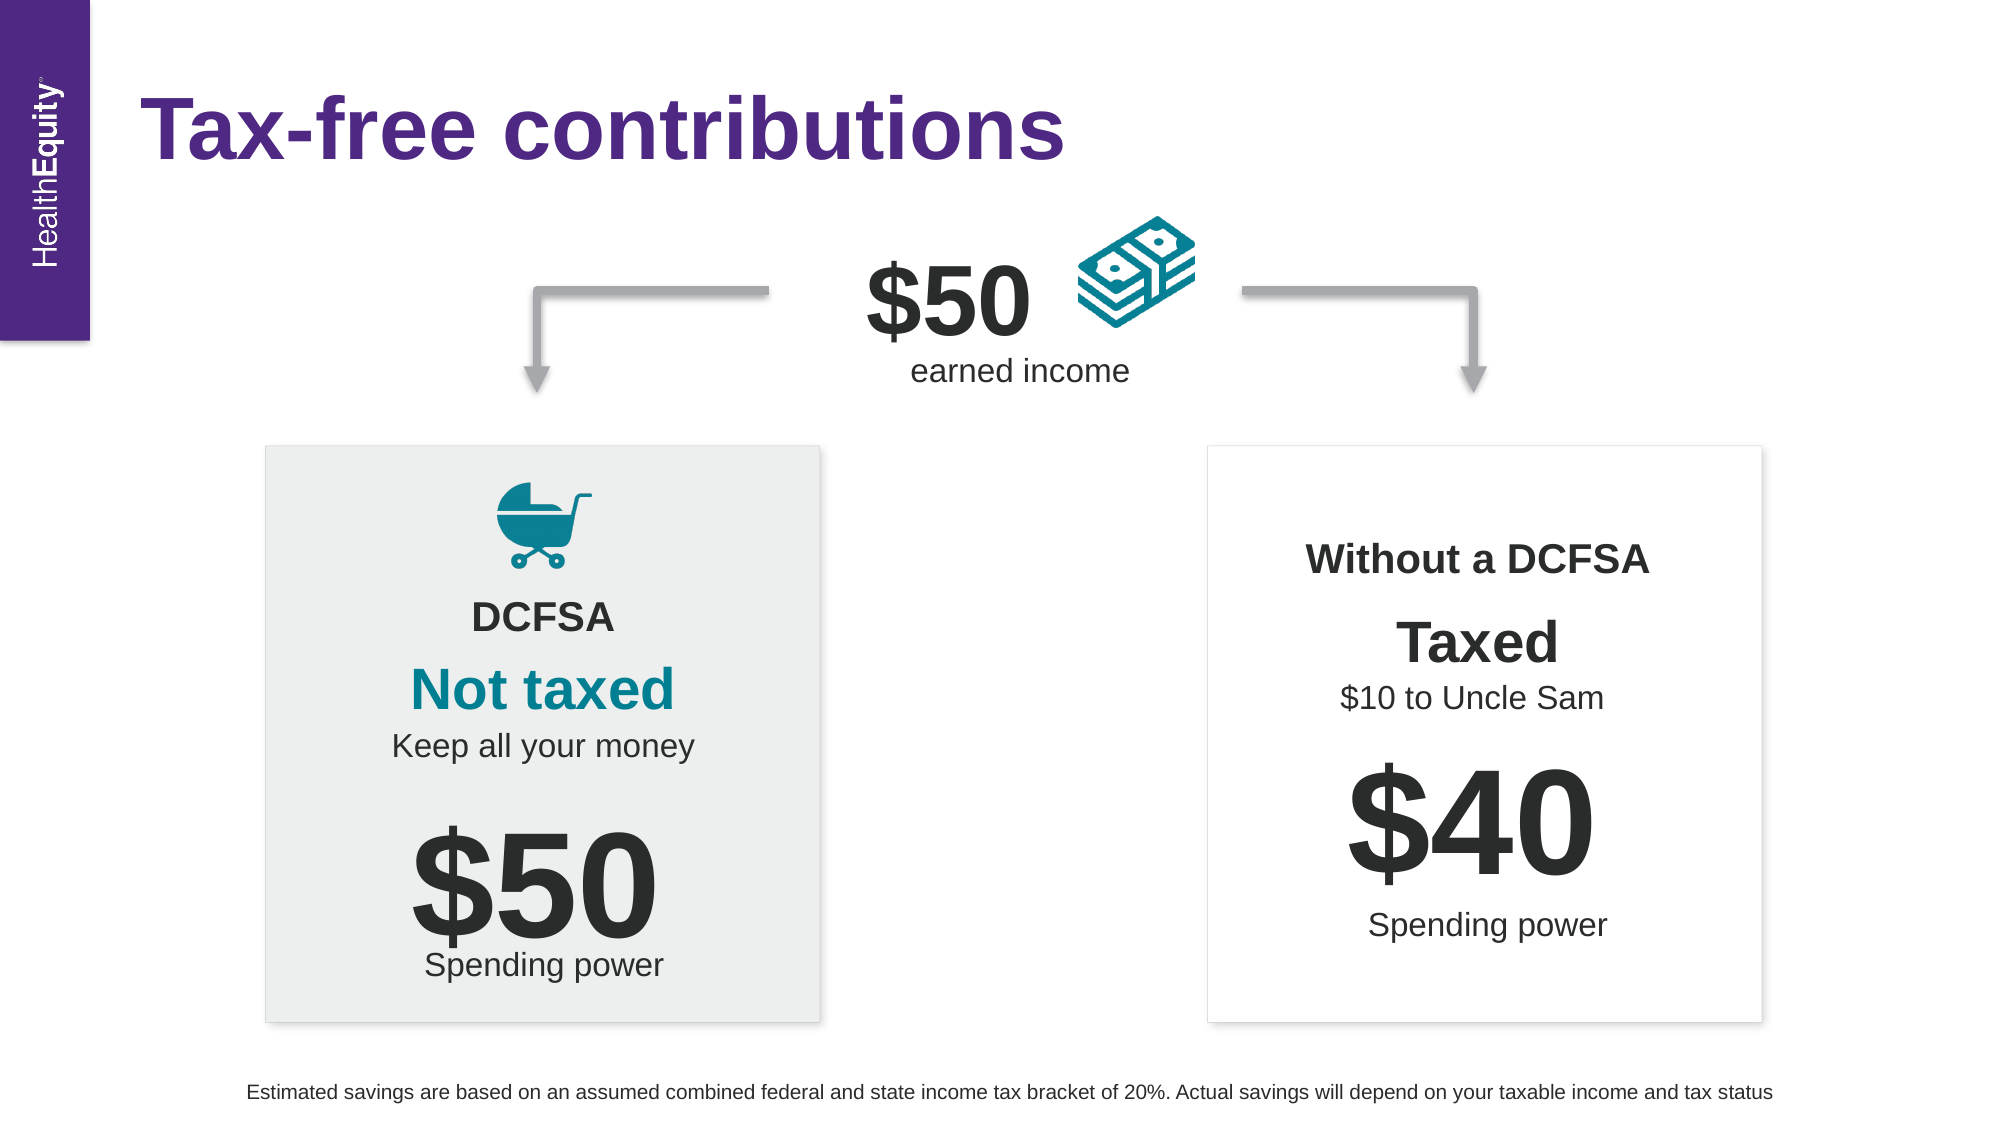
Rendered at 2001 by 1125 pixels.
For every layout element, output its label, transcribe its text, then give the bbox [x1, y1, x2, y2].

picture [497, 482, 592, 570]
text_box [530, 290, 769, 394]
picture [1078, 216, 1195, 328]
text_box $50 [811, 192, 1088, 364]
text_box Estimated savings are based on an assumed combined federal and state income tax bracket of 20%. Actual savings will depend on your taxable income and tax status [231, 1064, 1828, 1112]
picture [33, 78, 64, 266]
text_box [1242, 290, 1480, 394]
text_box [1188, 445, 1763, 1023]
text_box earned income [827, 330, 1214, 397]
title Tax-free contributions [140, 60, 1918, 171]
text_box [265, 445, 821, 1023]
